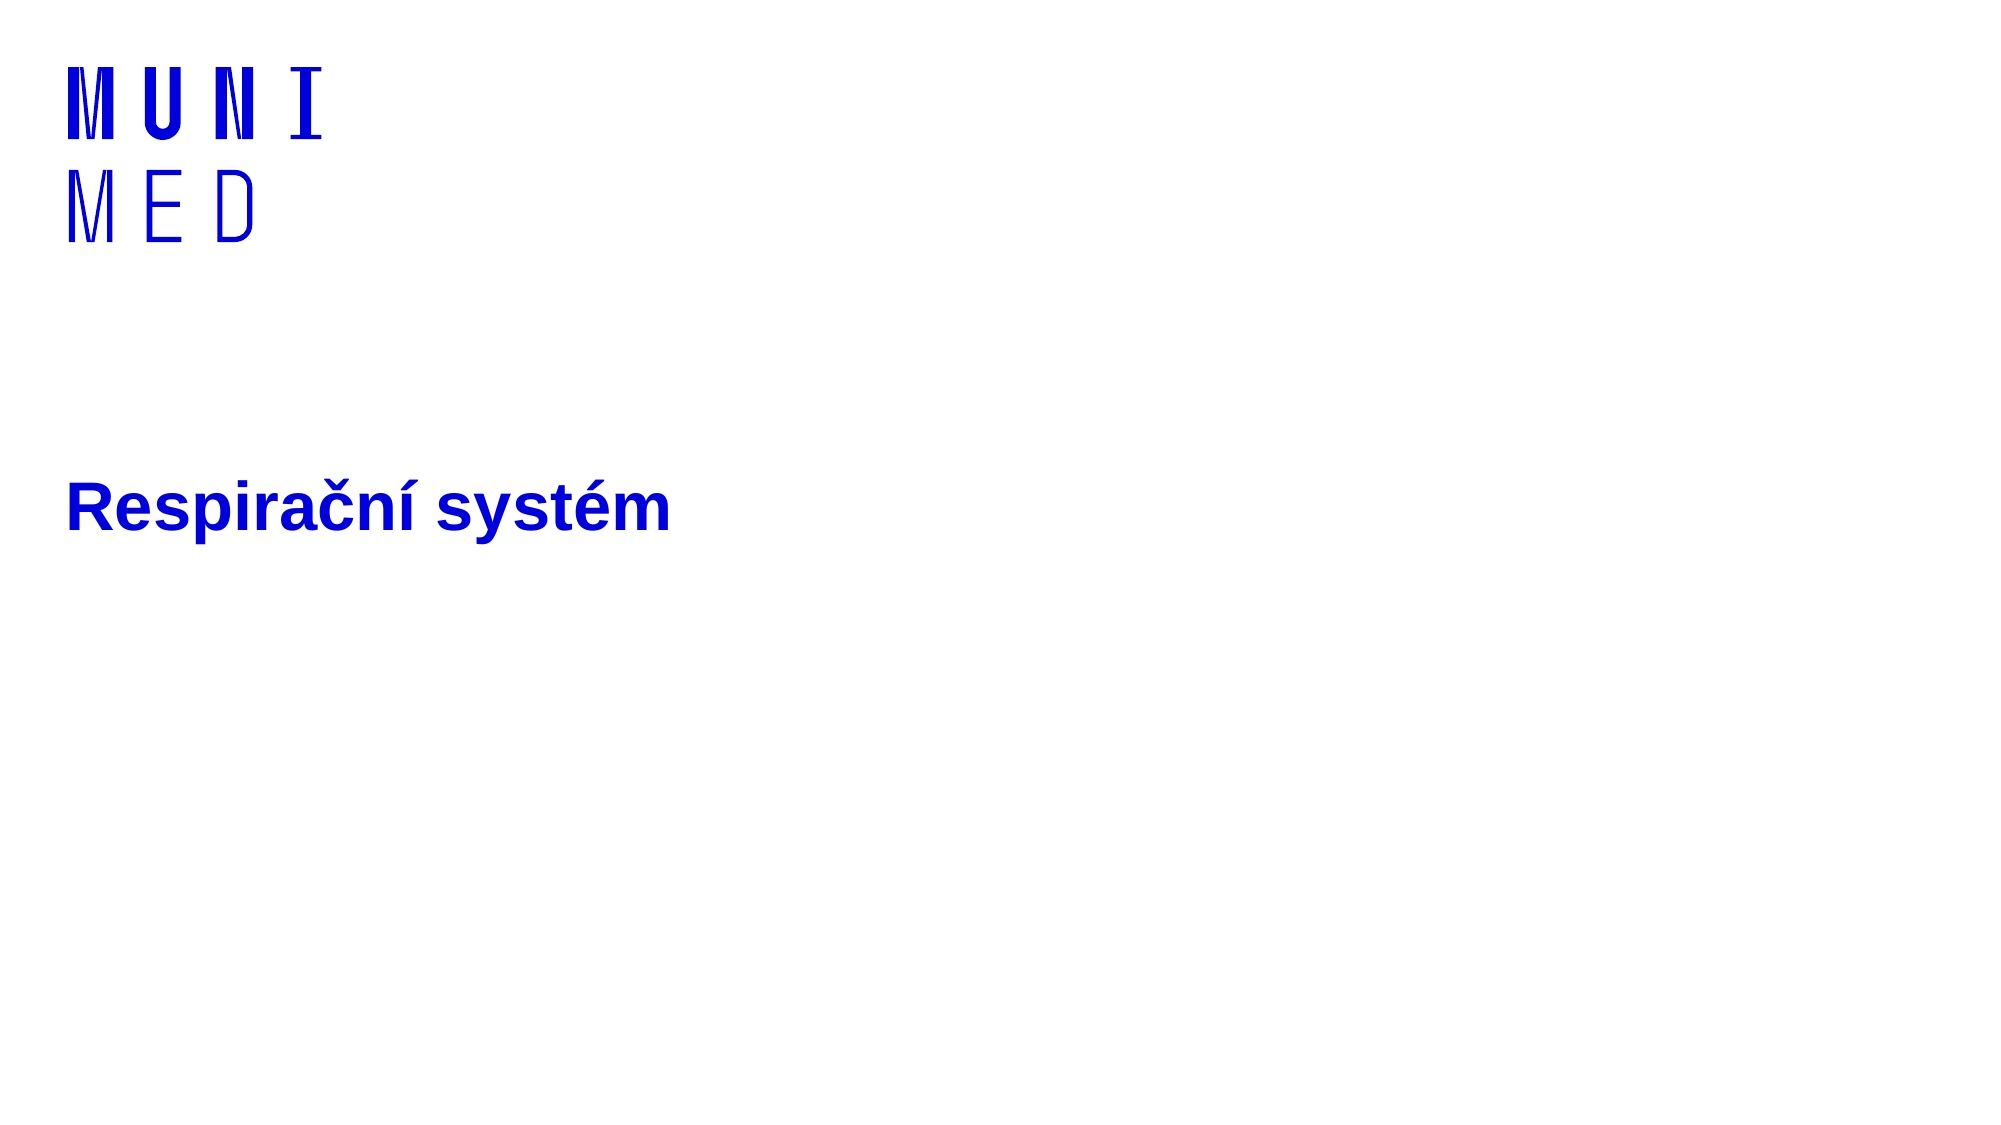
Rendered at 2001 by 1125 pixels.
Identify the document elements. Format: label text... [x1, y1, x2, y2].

title Respirační systém [65, 475, 1930, 668]
